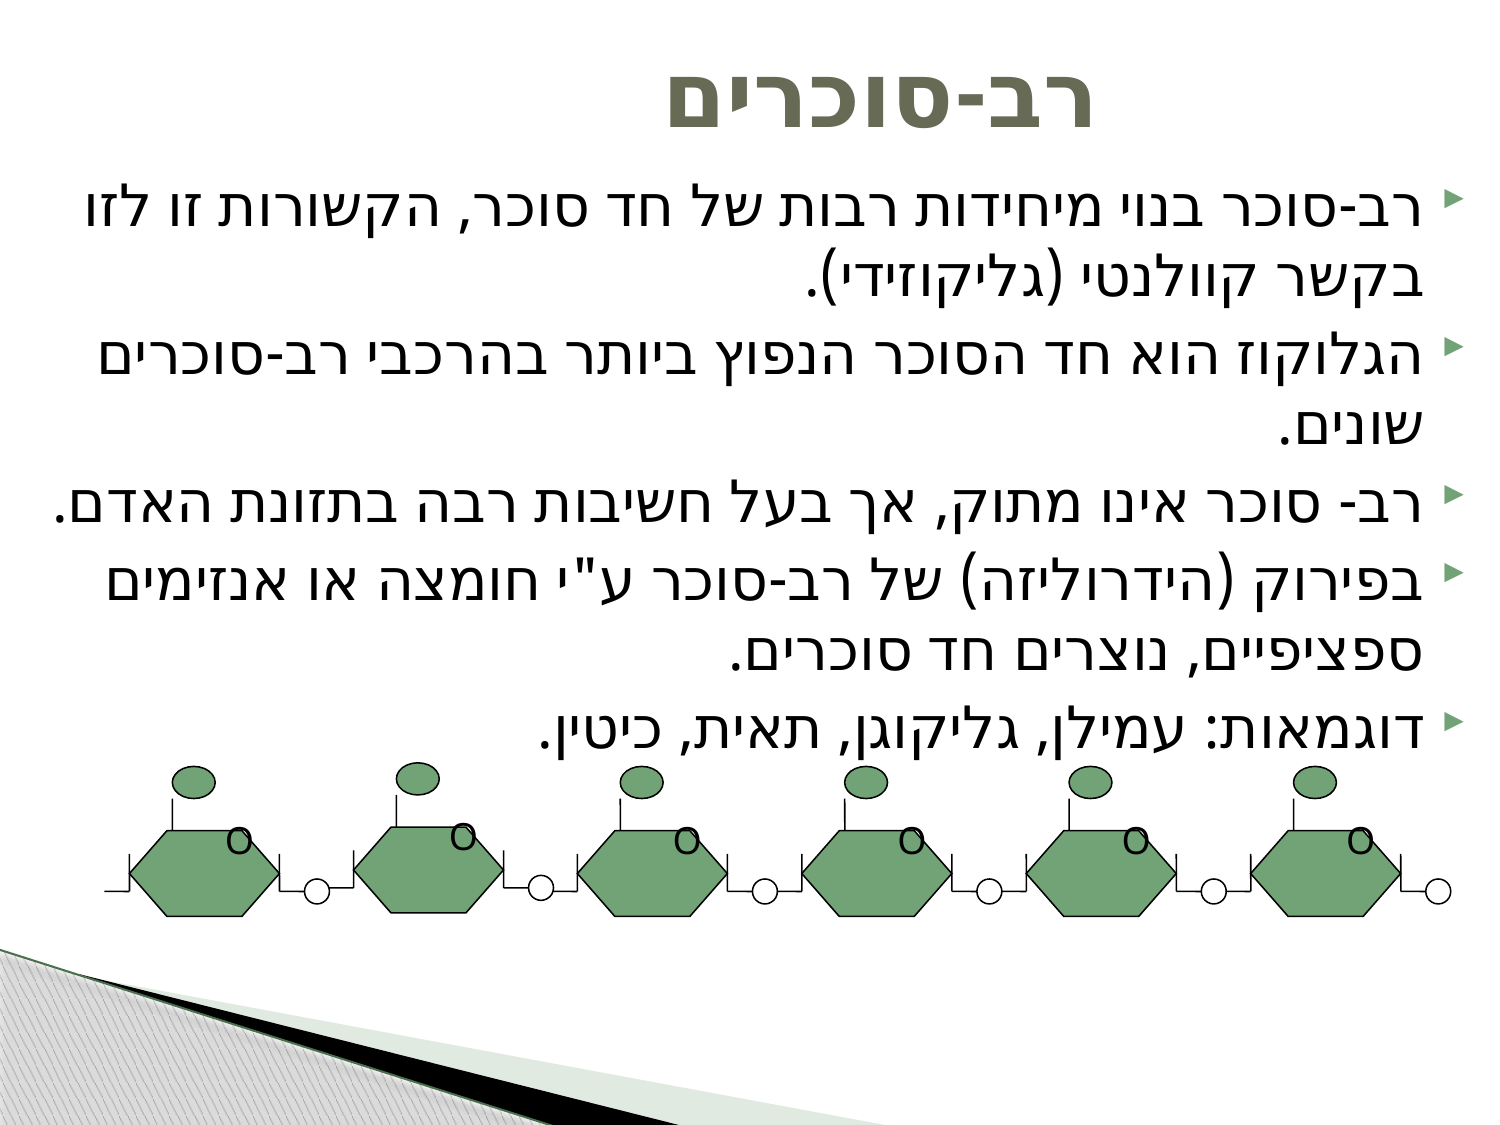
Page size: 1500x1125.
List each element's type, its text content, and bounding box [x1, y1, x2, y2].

title רב-סוכרים [336, 45, 1425, 138]
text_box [104, 762, 1451, 917]
list רב-סוכר בנוי מיחידות רבות של חד סוכר, הקשורות זו לזו בקשר קוולנטי (גליקוזידי). הגלוקוז הוא חד הסוכר הנפוץ ביותר בהרכבי רב-סוכרים שונים. רב- סוכר אינו מתוק, אך בעל חשיבות רבה בתזונת האדם. בפירוק (הידרוליזה) של רב-סוכר ע"י חומצה או אנזימים ספציפיים, נוצרים חד סוכרים. דוגמאות: עמילן, גליקוגן, תאית, כיטין. [17, 160, 1500, 1125]
